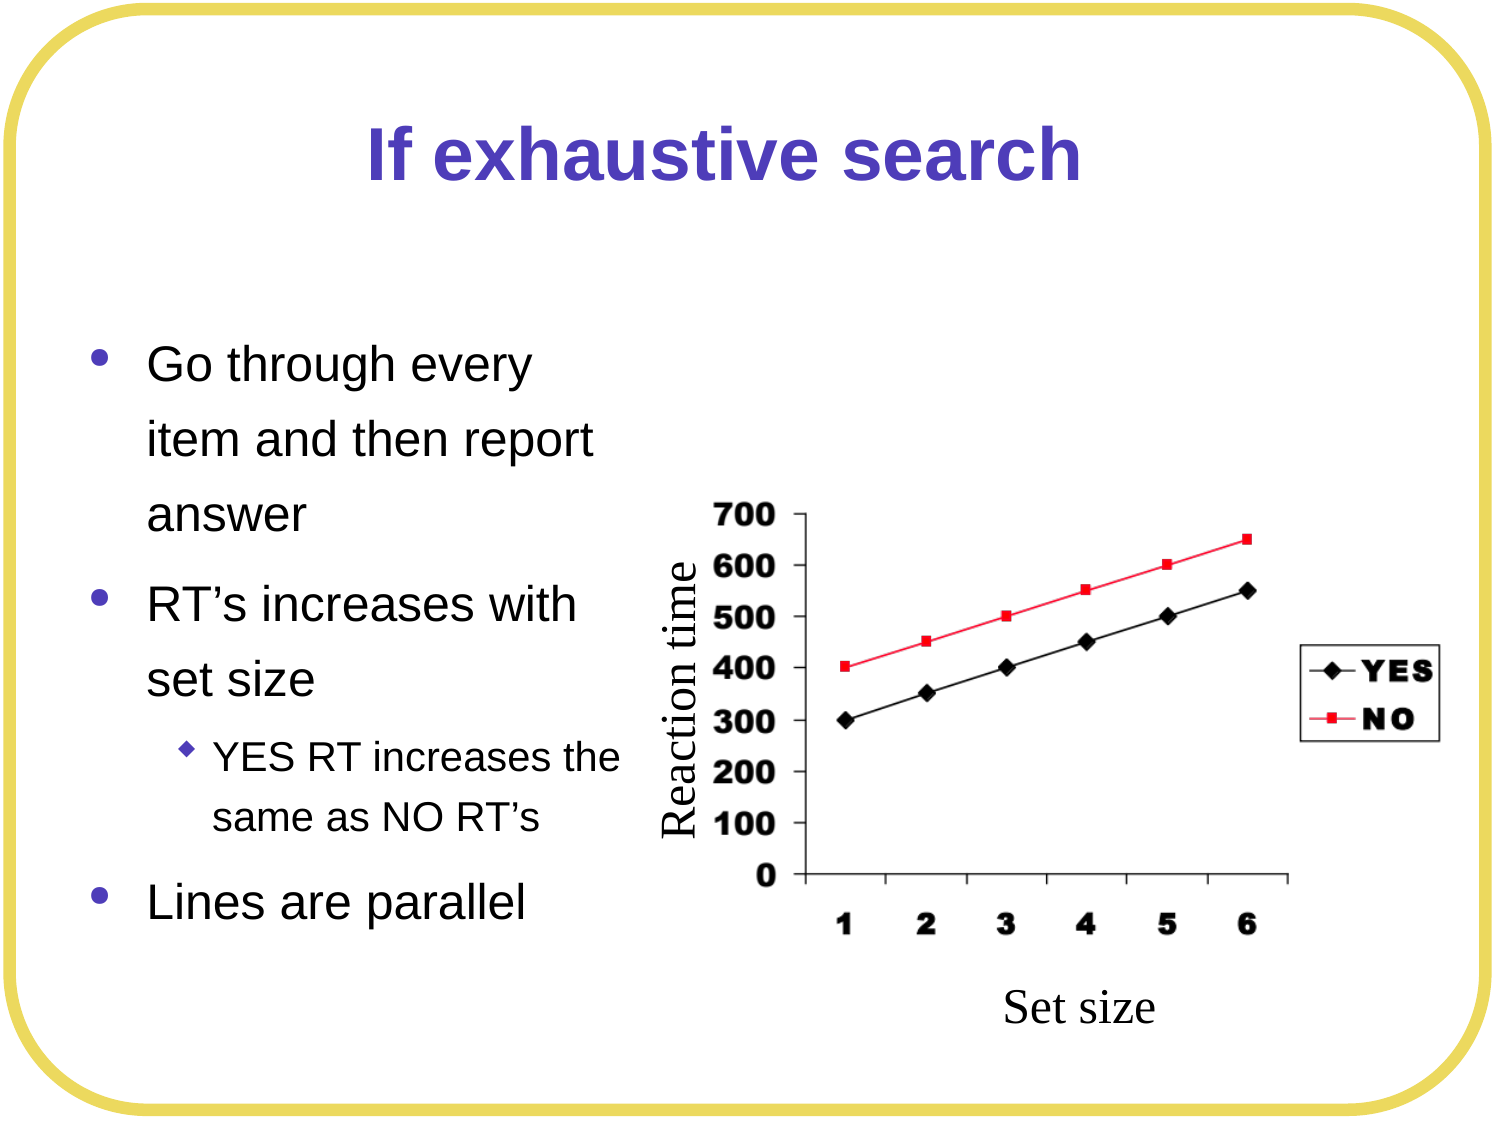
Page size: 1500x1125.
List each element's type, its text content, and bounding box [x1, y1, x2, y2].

text_box Set size [987, 980, 1172, 1042]
title If exhaustive search [150, 75, 1300, 238]
list Go through every item and then report answer RT’s increases with set size YES RT increases the same as NO RT’s Lines are parallel [75, 309, 650, 1038]
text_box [687, 462, 1451, 972]
text_box Reaction time [637, 545, 682, 856]
